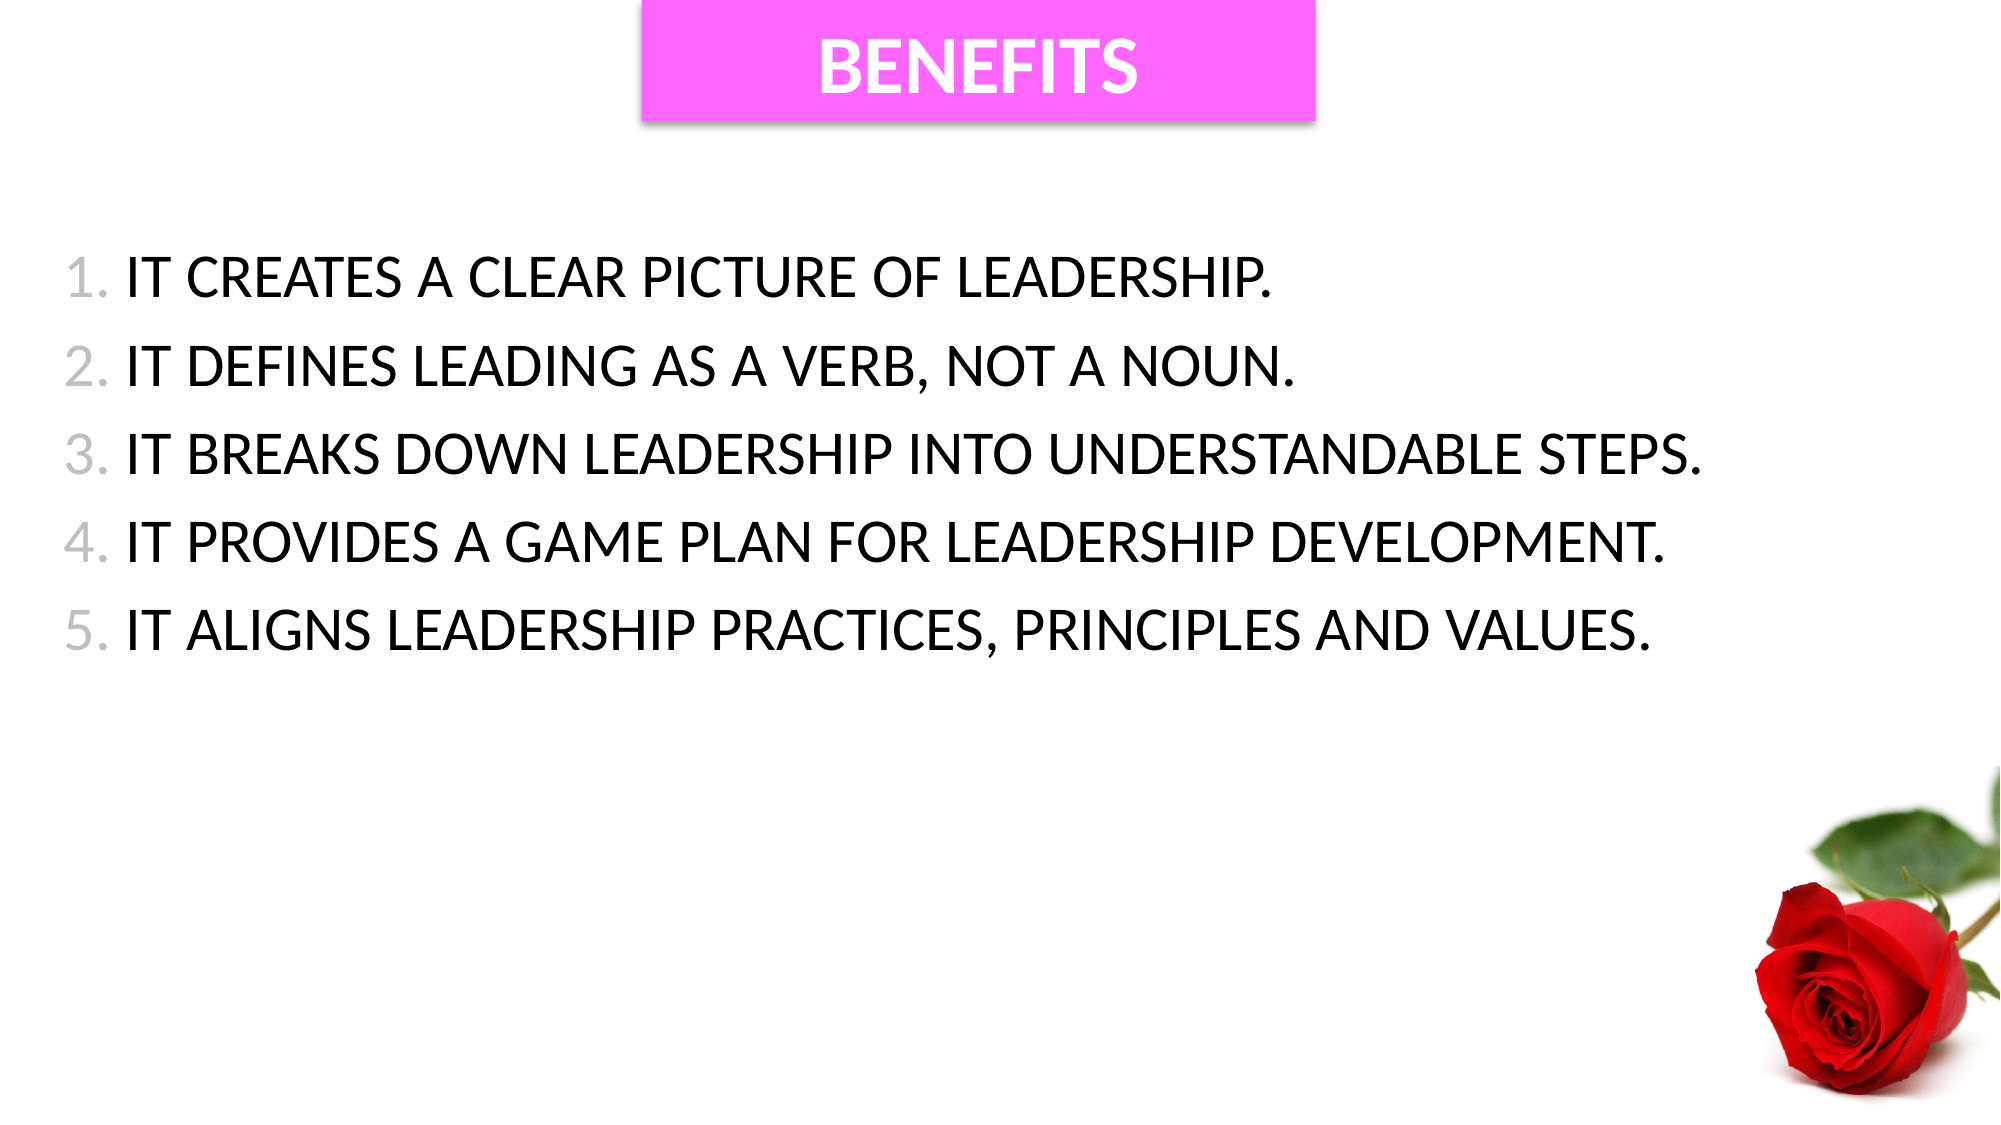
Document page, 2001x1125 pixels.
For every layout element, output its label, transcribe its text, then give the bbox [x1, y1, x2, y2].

text_box BENEFITS [641, 0, 1317, 122]
list 1. IT CREATES A CLEAR PICTURE OF LEADERSHIP. 2. IT DEFINES LEADING AS A VERB, NOT A NOUN. 3. IT BREAKS DOWN LEADERSHIP INTO UNDERSTANDABLE STEPS. 4. IT PROVIDES A GAME PLAN FOR LEADERSHIP DEVELOPMENT. 5. IT ALIGNS LEADERSHIP PRACTICES, PRINCIPLES AND VALUES. [49, 236, 1774, 715]
picture [1684, 766, 2000, 1125]
